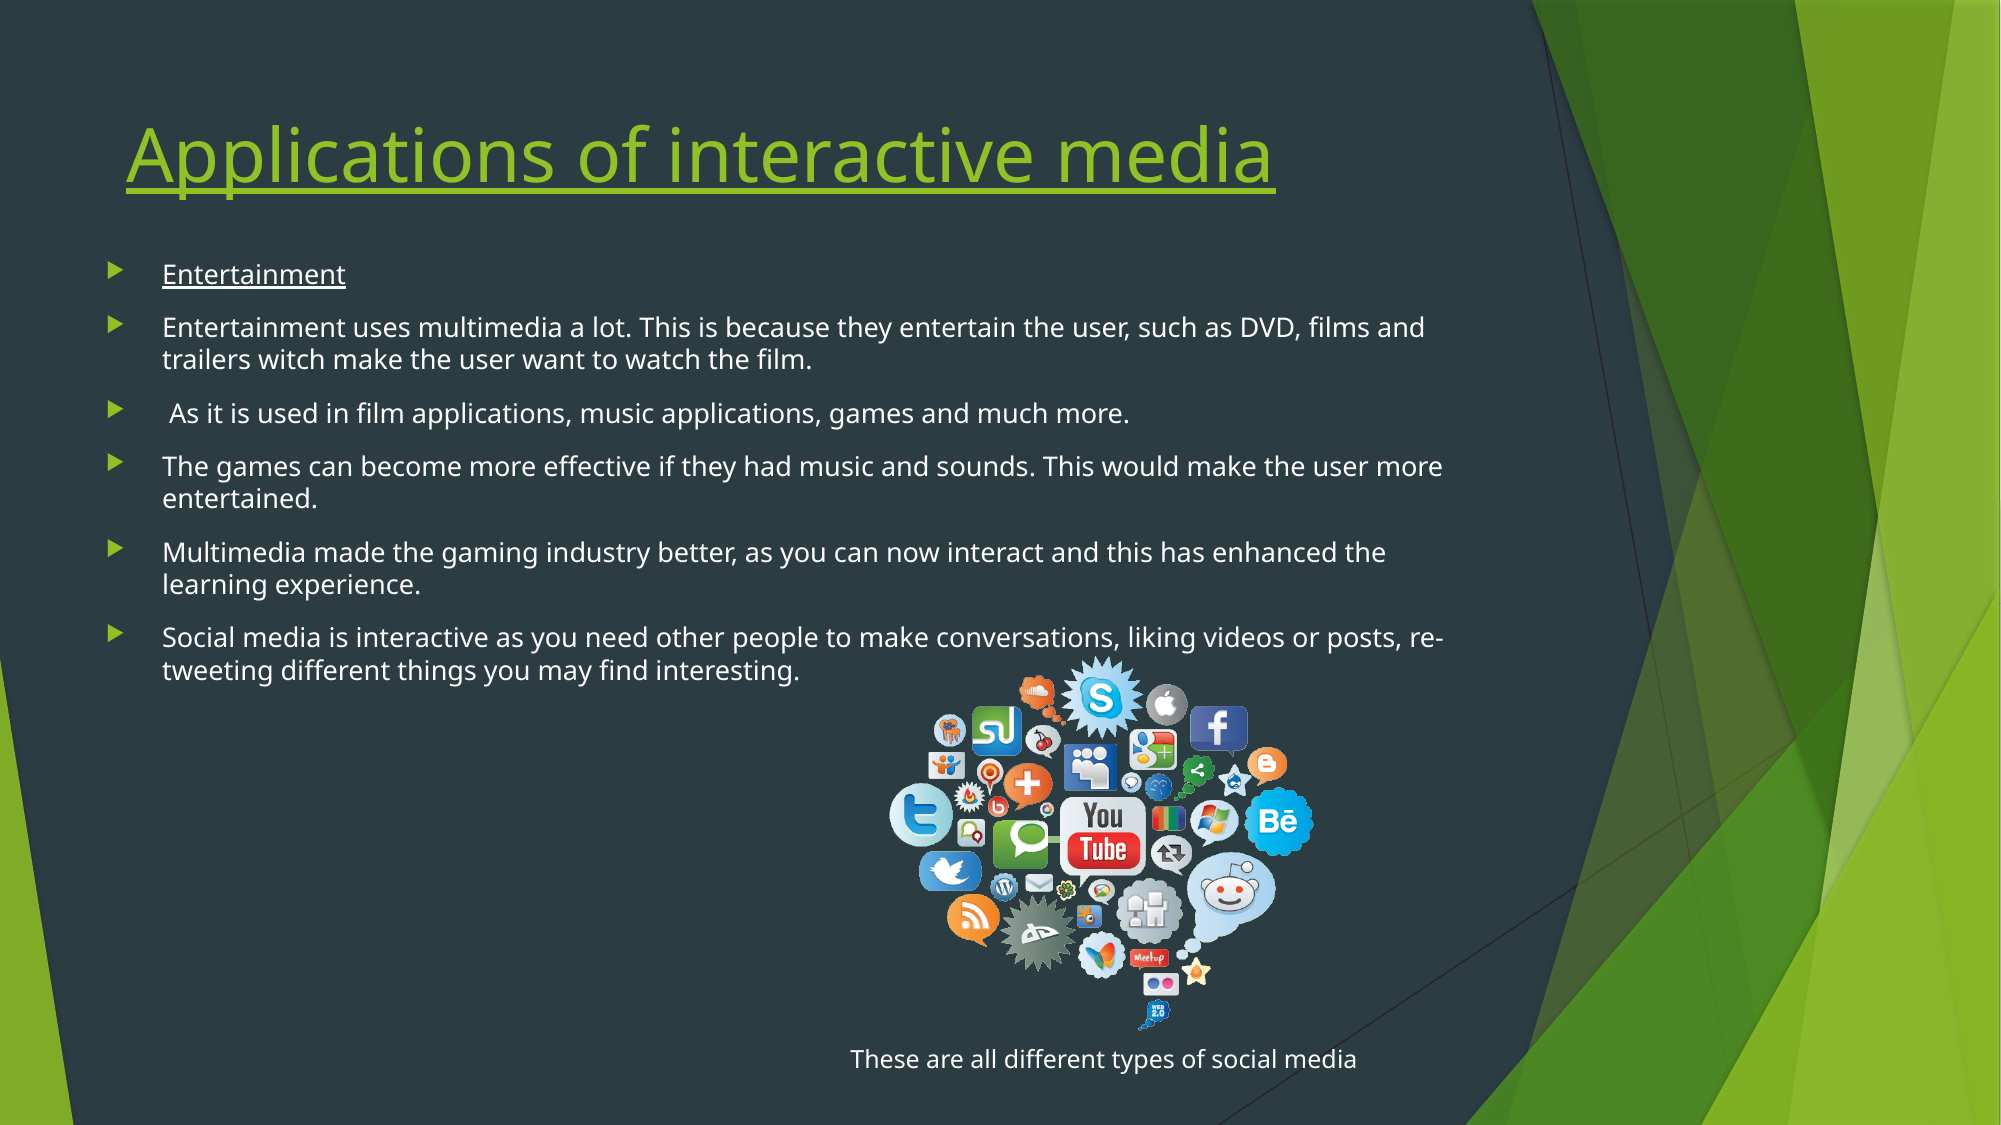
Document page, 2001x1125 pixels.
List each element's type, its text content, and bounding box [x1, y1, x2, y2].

list Entertainment Entertainment uses multimedia a lot. This is because they entertain the user, such as DVD, films and trailers witch make the user want to watch the film. As it is used in film applications, music applications, games and much more. The games can become more effective if they had music and sounds. This would make the user more entertained. Multimedia made the gaming industry better, as you can now interact and this has enhanced the learning experience. Social media is interactive as you need other people to make conversations, liking videos or posts, re-tweeting different things you may find interesting. [90, 249, 1502, 1010]
text_box These are all different types of social media [748, 1036, 1461, 1082]
picture [876, 646, 1333, 1037]
title Applications of interactive media [111, 99, 1522, 317]
